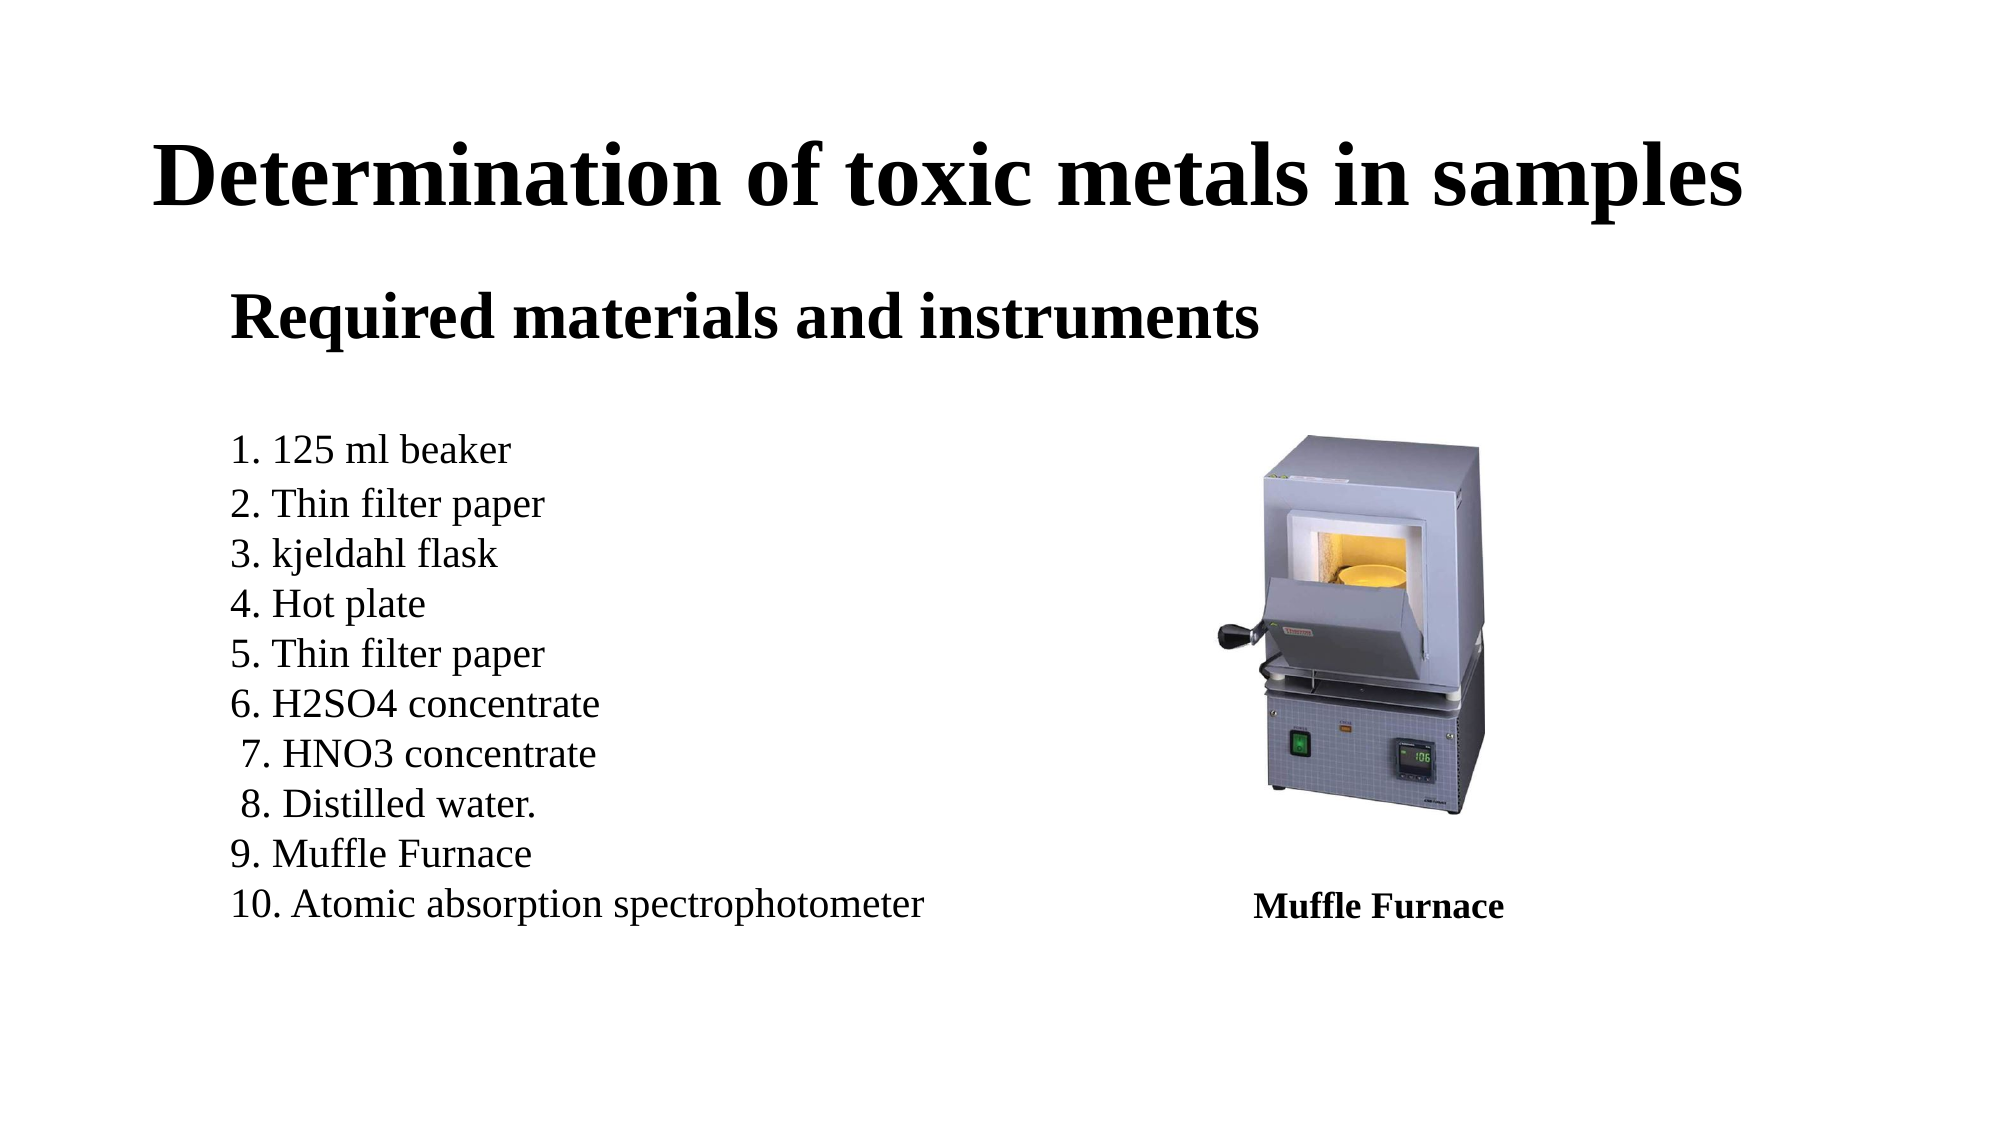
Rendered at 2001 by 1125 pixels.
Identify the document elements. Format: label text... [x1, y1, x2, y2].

text_box Muffle Furnace [1238, 873, 1523, 934]
text_box 2. Thin filter paper 3. kjeldahl flask 4. Hot plate 5. Thin filter paper 6. H2SO4 concentrate 7. HNO3 concentrate 8. Distilled water. 9. Muffle Furnace 10. Atomic absorption spectrophotometer [214, 268, 1712, 984]
title Determination of toxic metals in samples [137, 59, 1863, 278]
text_box Required materials and instruments 1. 125 ml beaker [214, 264, 2000, 524]
picture [1213, 435, 1485, 815]
